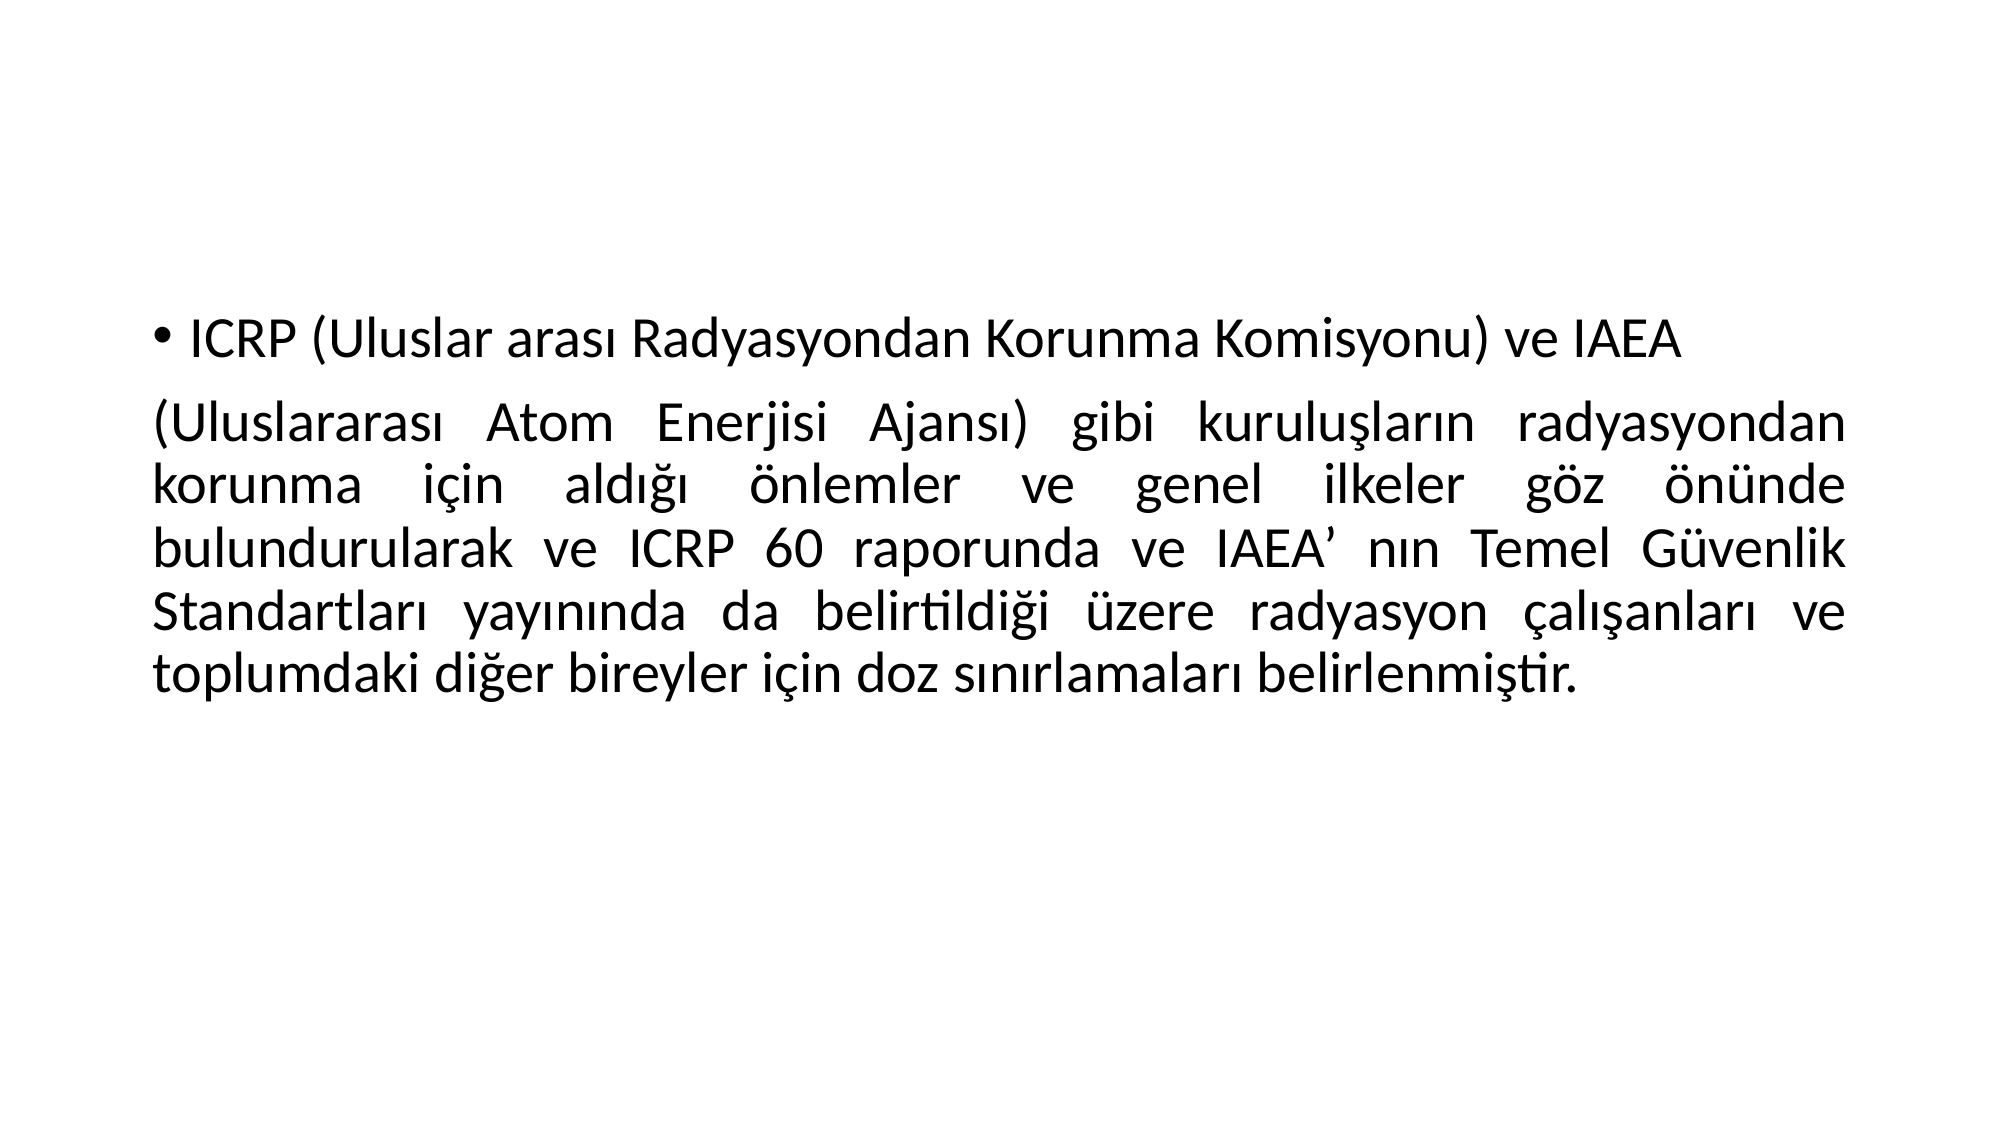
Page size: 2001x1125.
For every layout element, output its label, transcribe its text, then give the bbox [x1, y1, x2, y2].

list ICRP (Uluslar arası Radyasyondan Korunma Komisyonu) ve IAEA (Uluslararası Atom Enerjisi Ajansı) gibi kuruluşların radyasyondan korunma için aldığı önlemler ve genel ilkeler göz önünde bulundurularak ve ICRP 60 raporunda ve IAEA’ nın Temel Güvenlik Standartları yayınında da belirtildiği üzere radyasyon çalışanları ve toplumdaki diğer bireyler için doz sınırlamaları belirlenmiştir. [137, 299, 1863, 1014]
